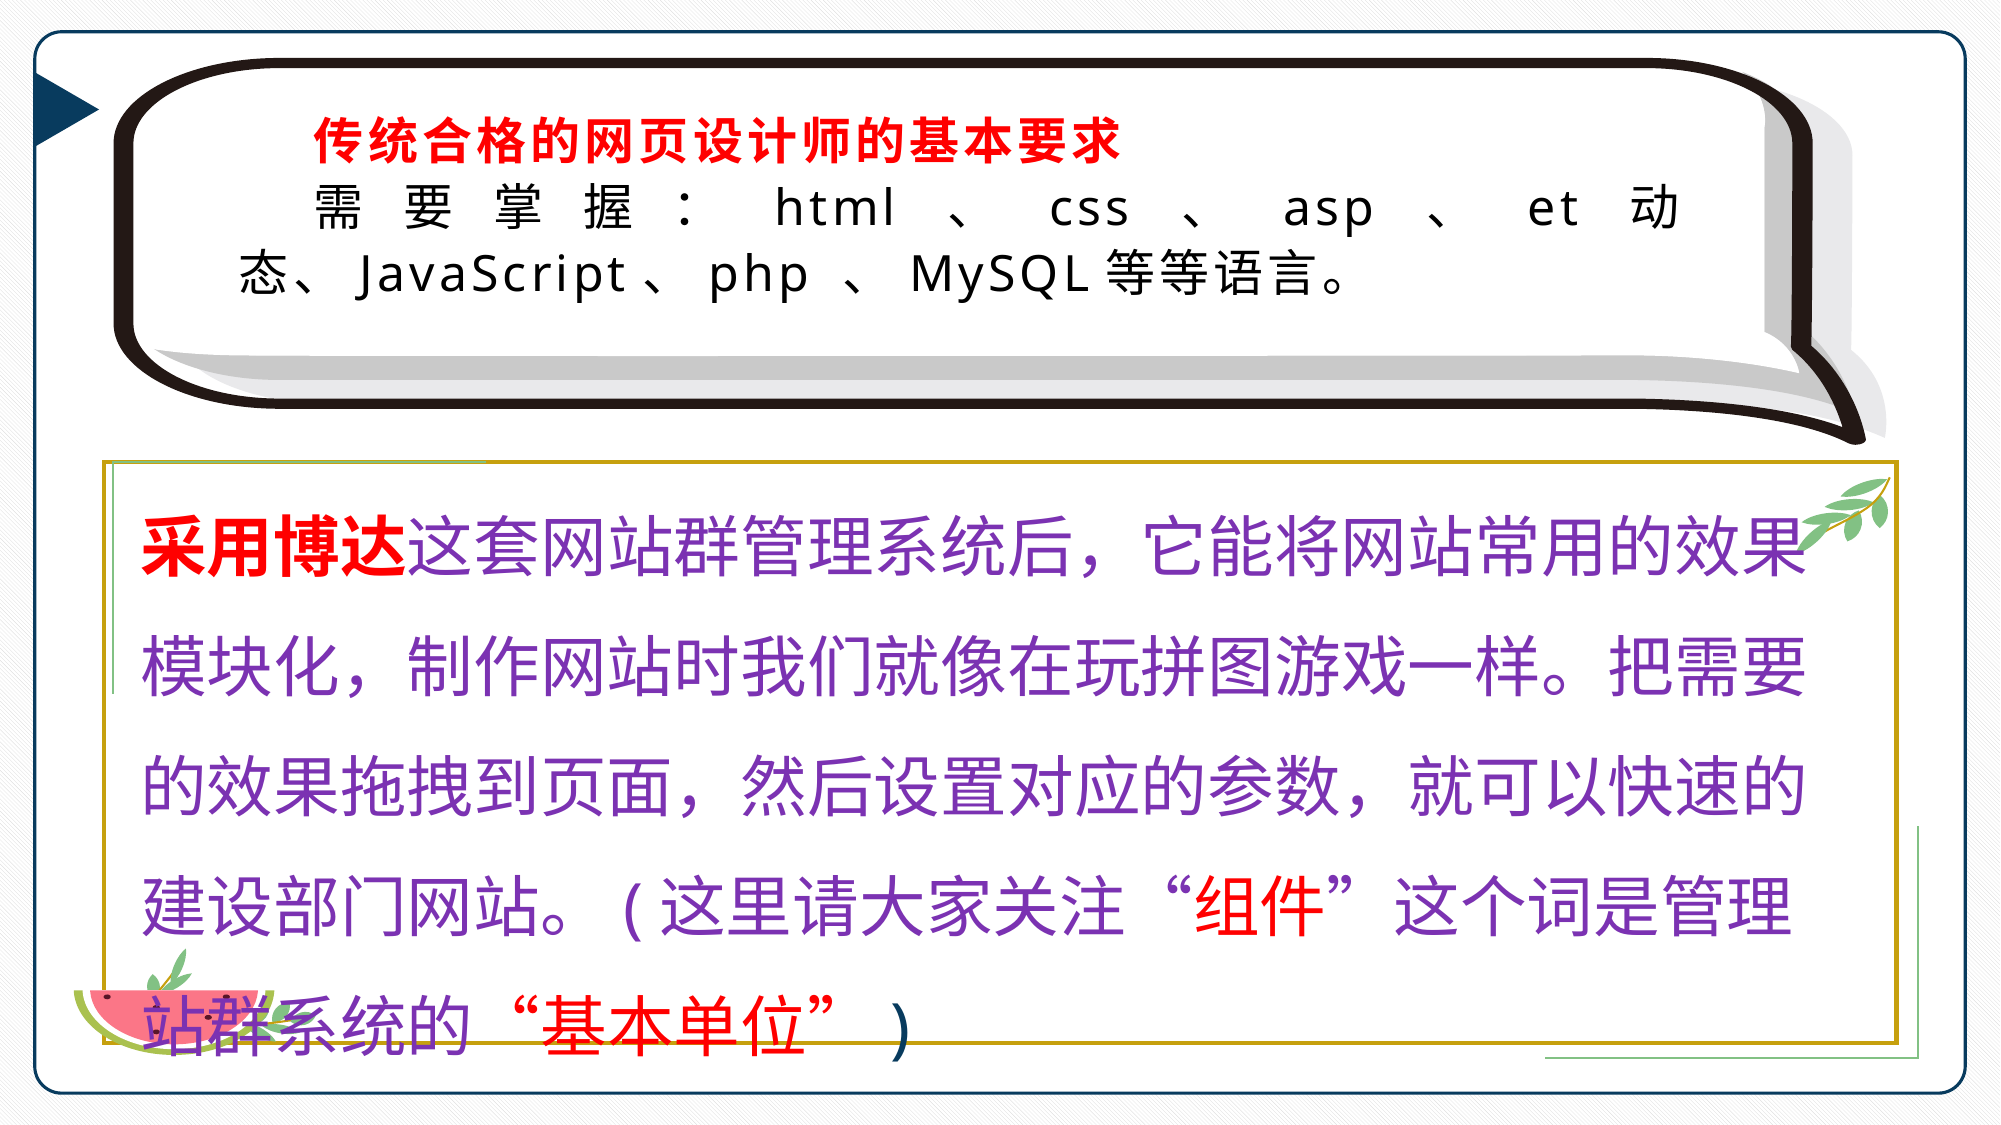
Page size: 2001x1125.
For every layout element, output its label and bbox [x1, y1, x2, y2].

text_box [73, 462, 1918, 1058]
text_box [32, 69, 102, 150]
text_box [113, 56, 1887, 445]
